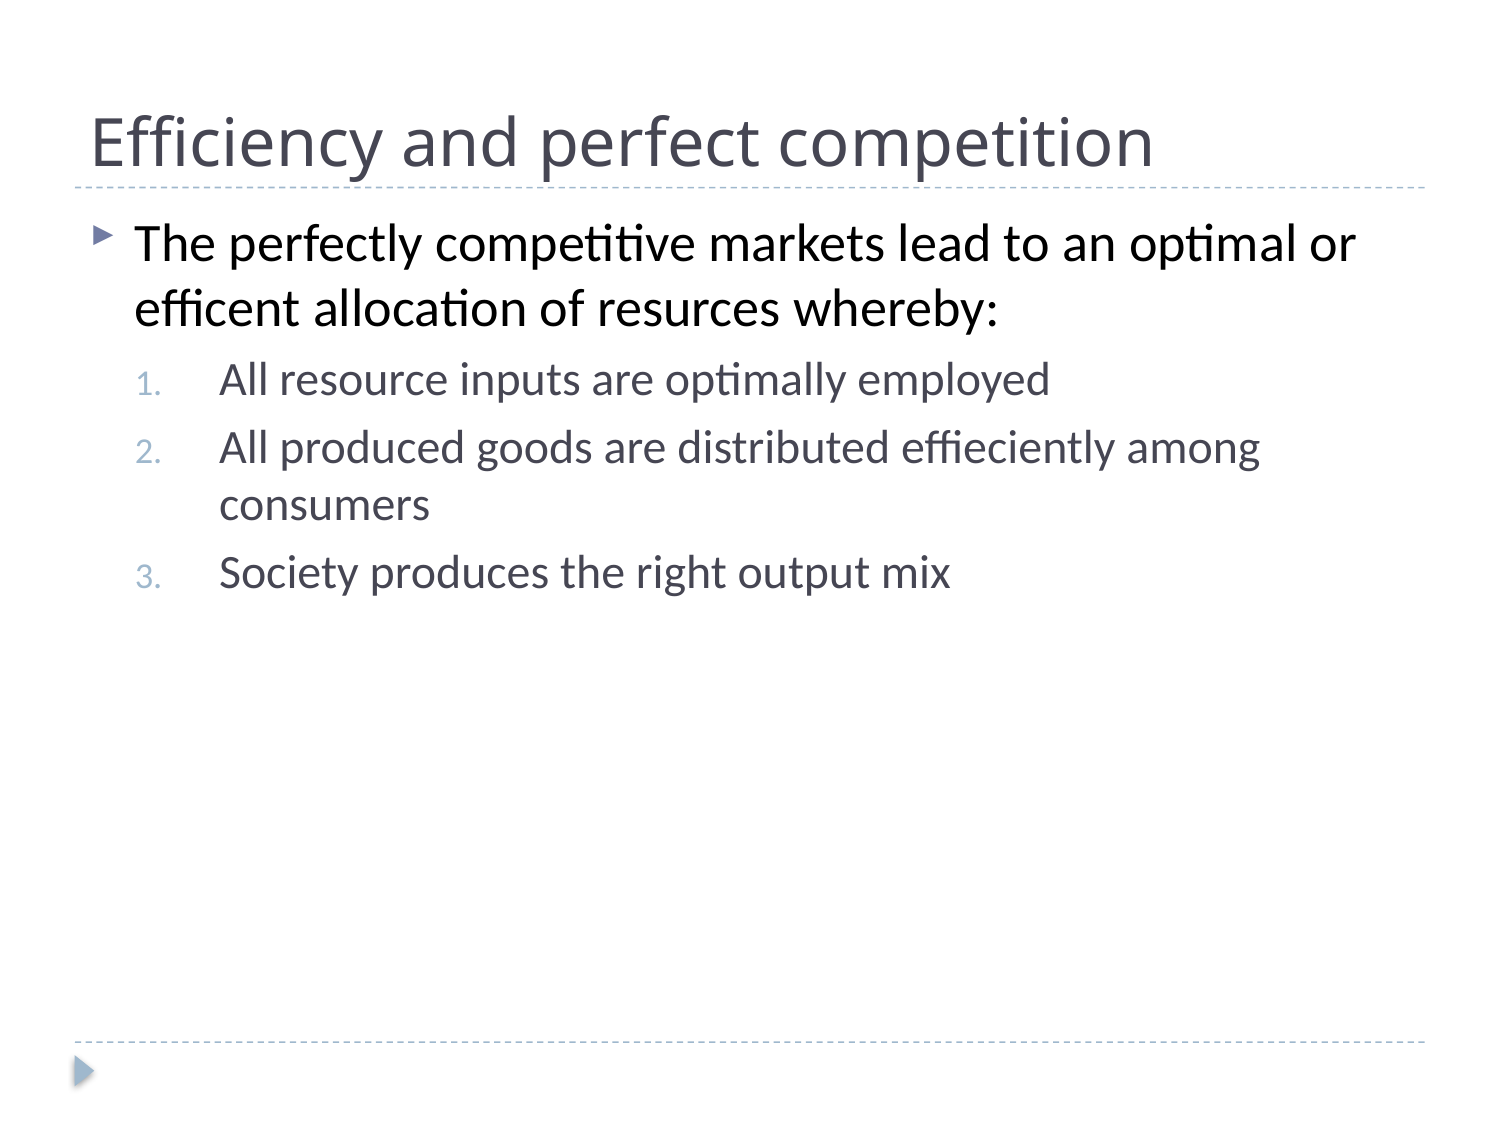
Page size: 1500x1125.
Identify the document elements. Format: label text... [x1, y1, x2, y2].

title Efficiency and perfect competition [75, 24, 1425, 188]
list The perfectly competitive markets lead to an optimal or efficent allocation of resurces whereby: All resource inputs are optimally employed All produced goods are distributed effieciently among consumers Society produces the right output mix [75, 200, 1425, 1010]
